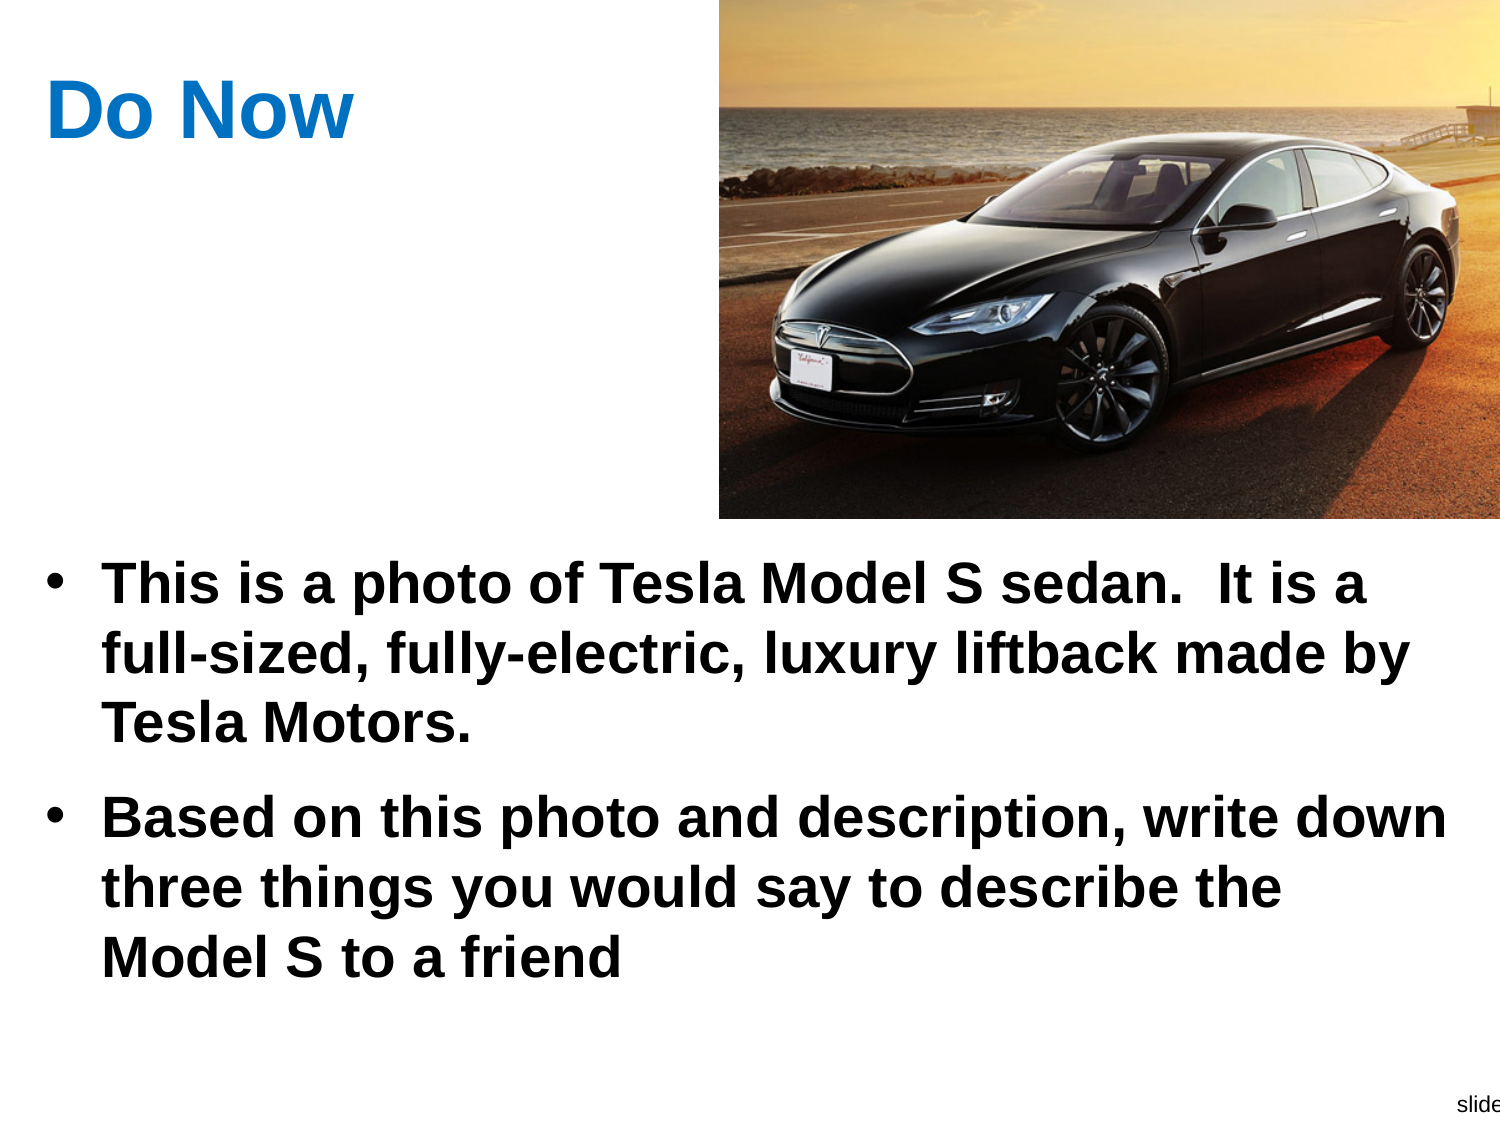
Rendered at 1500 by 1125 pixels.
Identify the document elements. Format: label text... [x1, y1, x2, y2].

title Do Now [29, 45, 714, 166]
list This is a photo of Tesla Model S sedan. It is a full-sized, fully-electric, luxury liftback made by Tesla Motors. Based on this photo and description, write down three things you would say to describe the Model S to a friend [29, 537, 1471, 1055]
picture [719, 0, 1500, 519]
